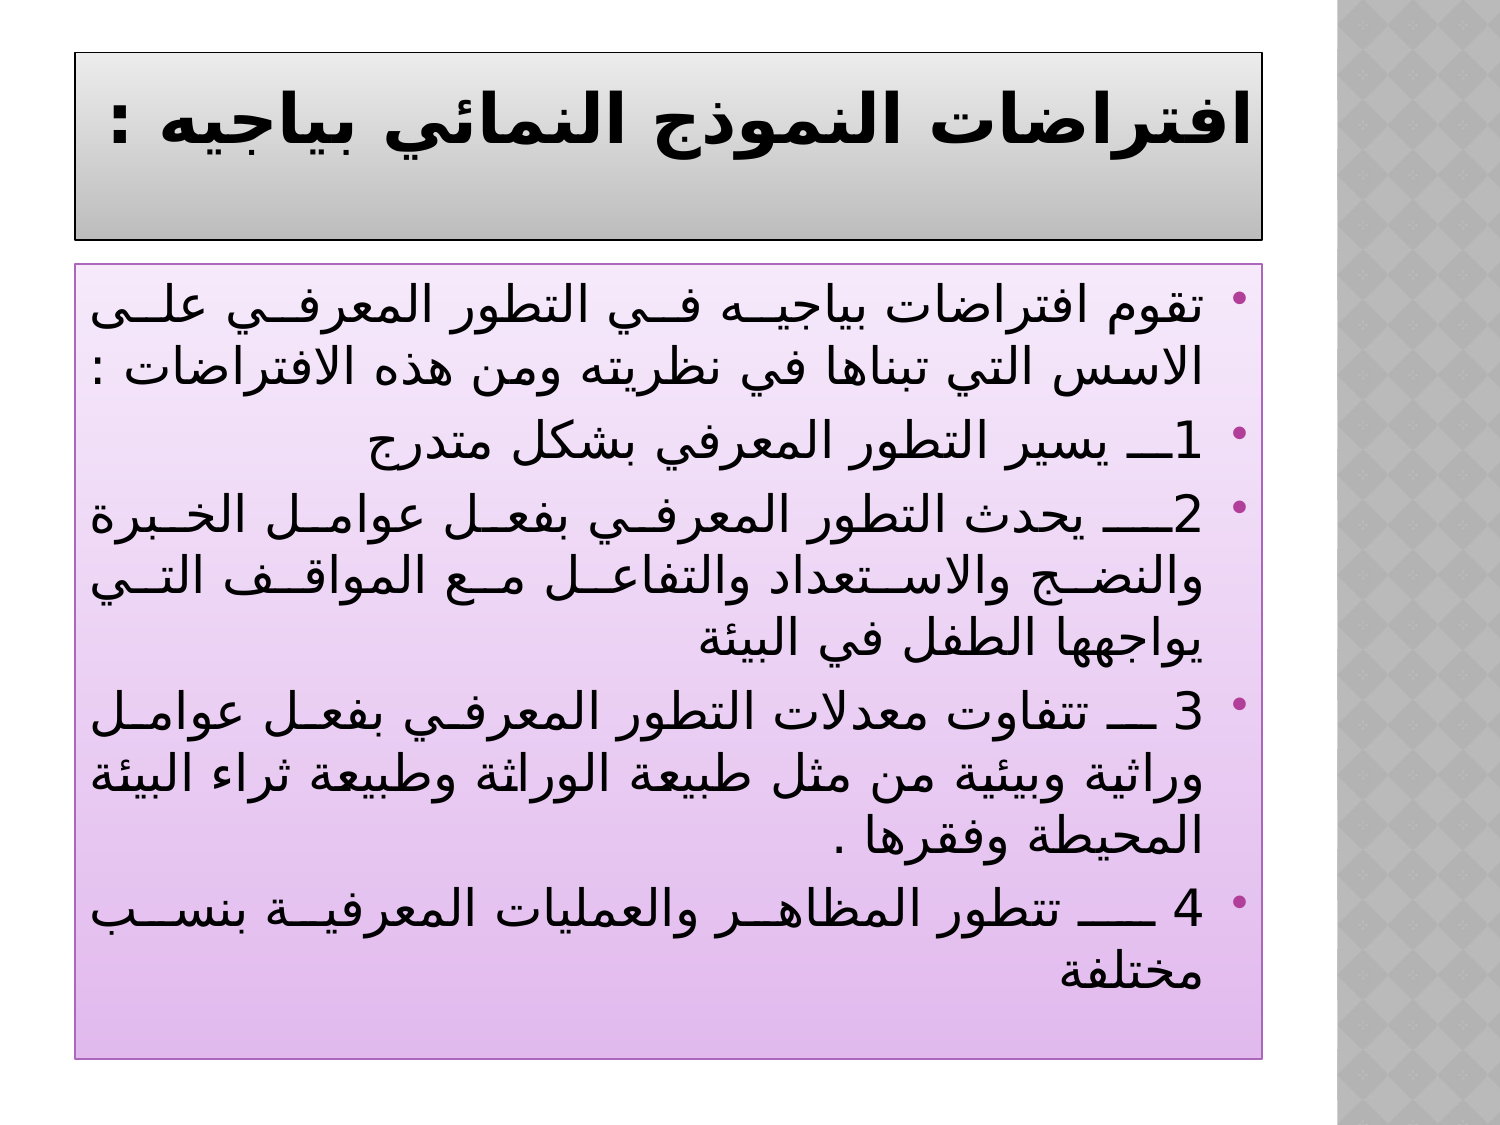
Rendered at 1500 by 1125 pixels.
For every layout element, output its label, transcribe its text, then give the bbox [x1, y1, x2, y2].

list تقوم افتراضات بياجيه في التطور المعرفي على الاسس التي تبناها في نظريته ومن هذه الافتراضات : 1ـــ يسير التطور المعرفي بشكل متدرج 2ـــ يحدث التطور المعرفي بفعل عوامل الخبرة والنضج والاستعداد والتفاعل مع المواقف التي يواجهها الطفل في البيئة 3 ــ تتفاوت معدلات التطور المعرفي بفعل عوامل وراثية وبيئية من مثل طبيعة الوراثة وطبيعة ثراء البيئة المحيطة وفقرها . 4 ـــ تتطور المظاهر والعمليات المعرفية بنسب مختلفة [74, 263, 1263, 1060]
title افتراضات النموذج النمائي بياجيه : [74, 52, 1263, 241]
